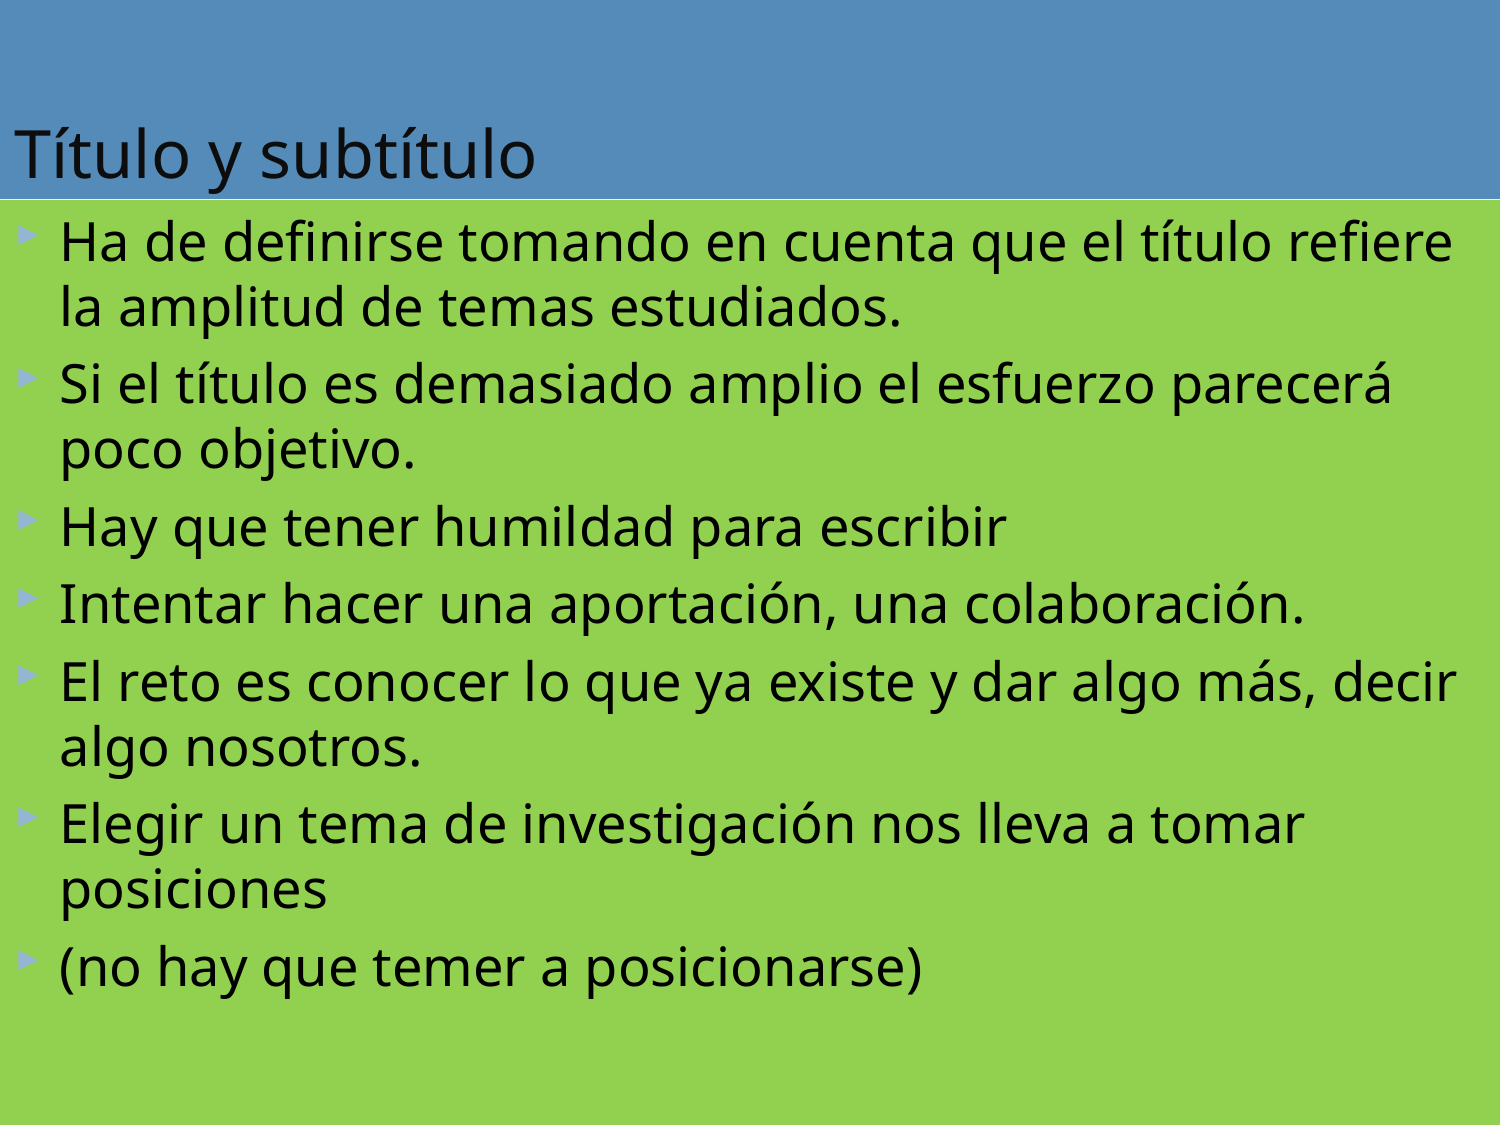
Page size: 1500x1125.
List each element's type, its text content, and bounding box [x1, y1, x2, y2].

title Título y subtítulo [0, 0, 1500, 200]
list Ha de definirse tomando en cuenta que el título refiere la amplitud de temas estudiados. Si el título es demasiado amplio el esfuerzo parecerá poco objetivo. Hay que tener humildad para escribir Intentar hacer una aportación, una colaboración. El reto es conocer lo que ya existe y dar algo más, decir algo nosotros. Elegir un tema de investigación nos lleva a tomar posiciones (no hay que temer a posicionarse) [0, 200, 1500, 1125]
